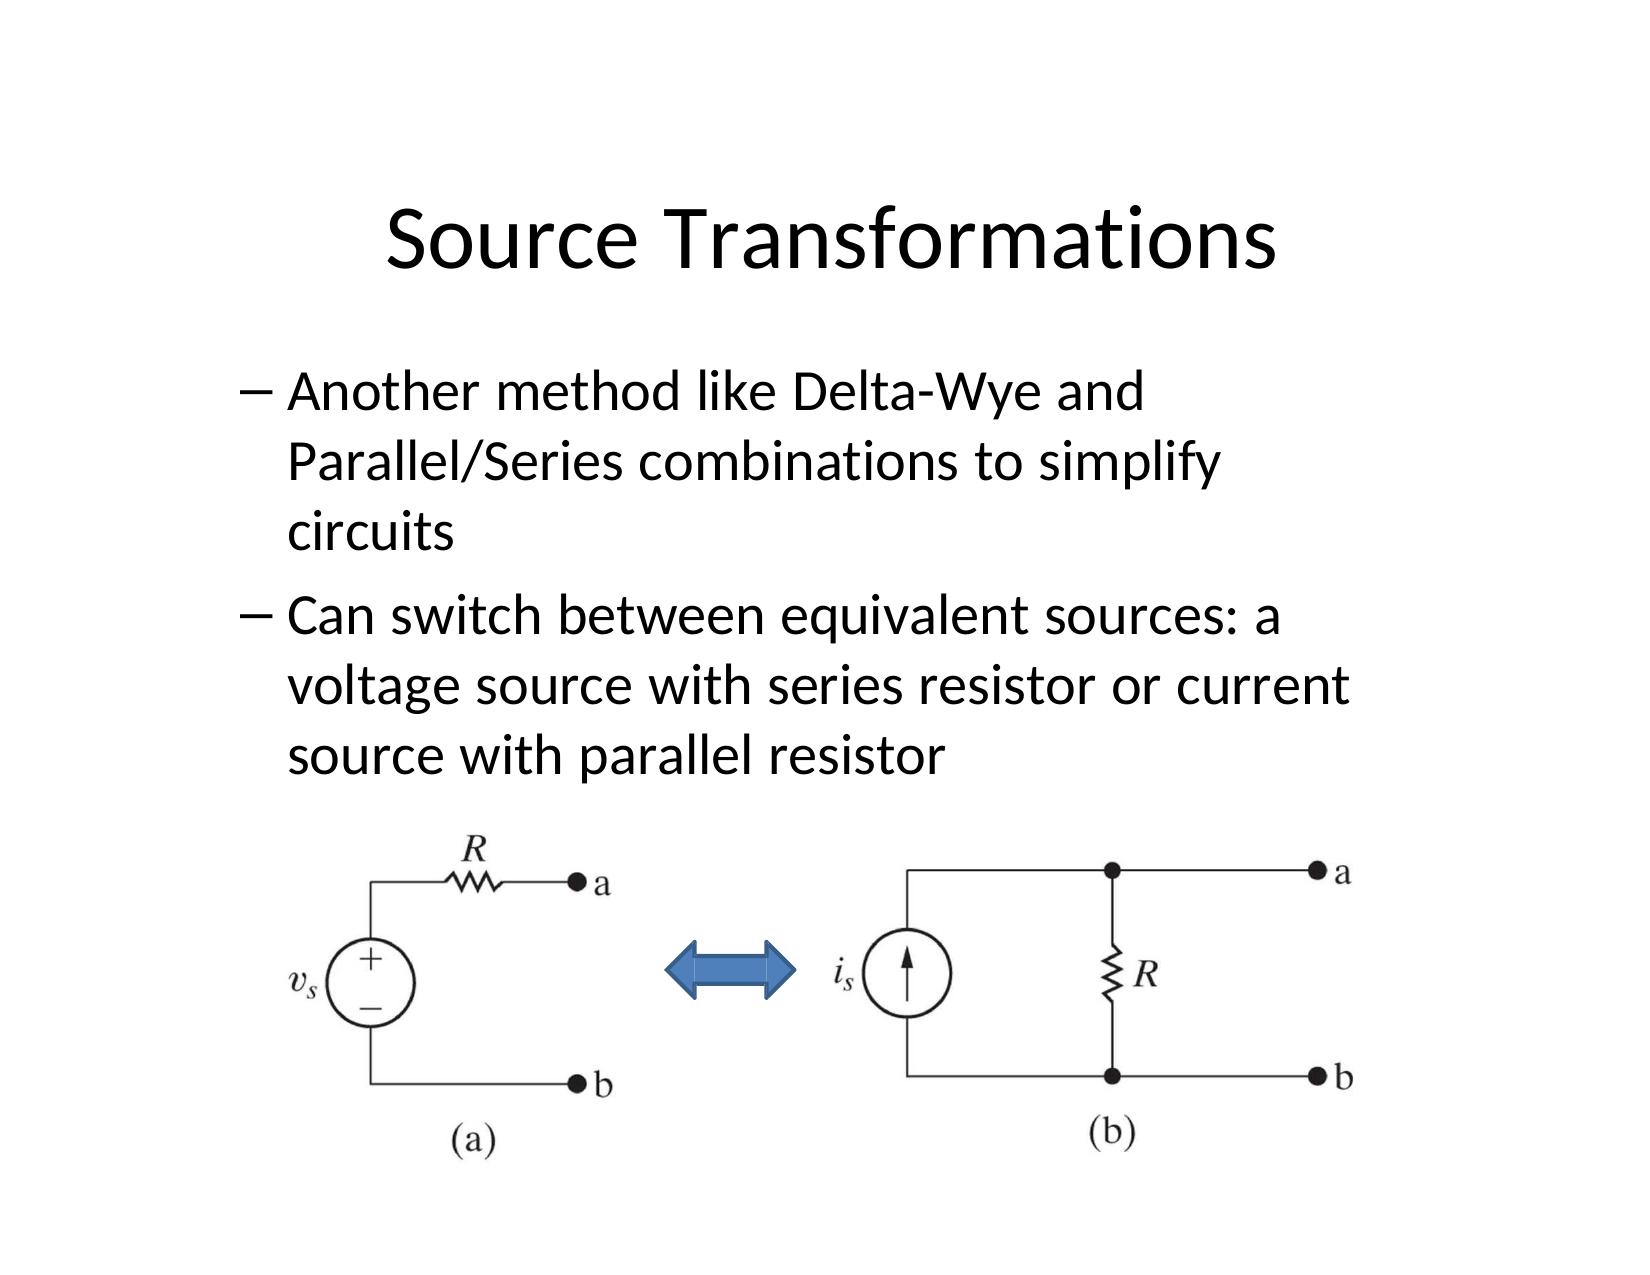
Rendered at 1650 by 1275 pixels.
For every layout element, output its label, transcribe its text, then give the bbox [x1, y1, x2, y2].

text_box [671, 949, 790, 991]
text_box [833, 835, 1354, 1159]
text_box [664, 939, 797, 1000]
text_box [195, 830, 715, 1168]
text_box Another method like Delta-Wye and Parallel/Series combinations to simplify circuits Can switch between equivalent sources: a voltage source with series resistor or current source with parallel resistor [237, 352, 1465, 787]
title Source Transformations [177, 177, 1473, 391]
